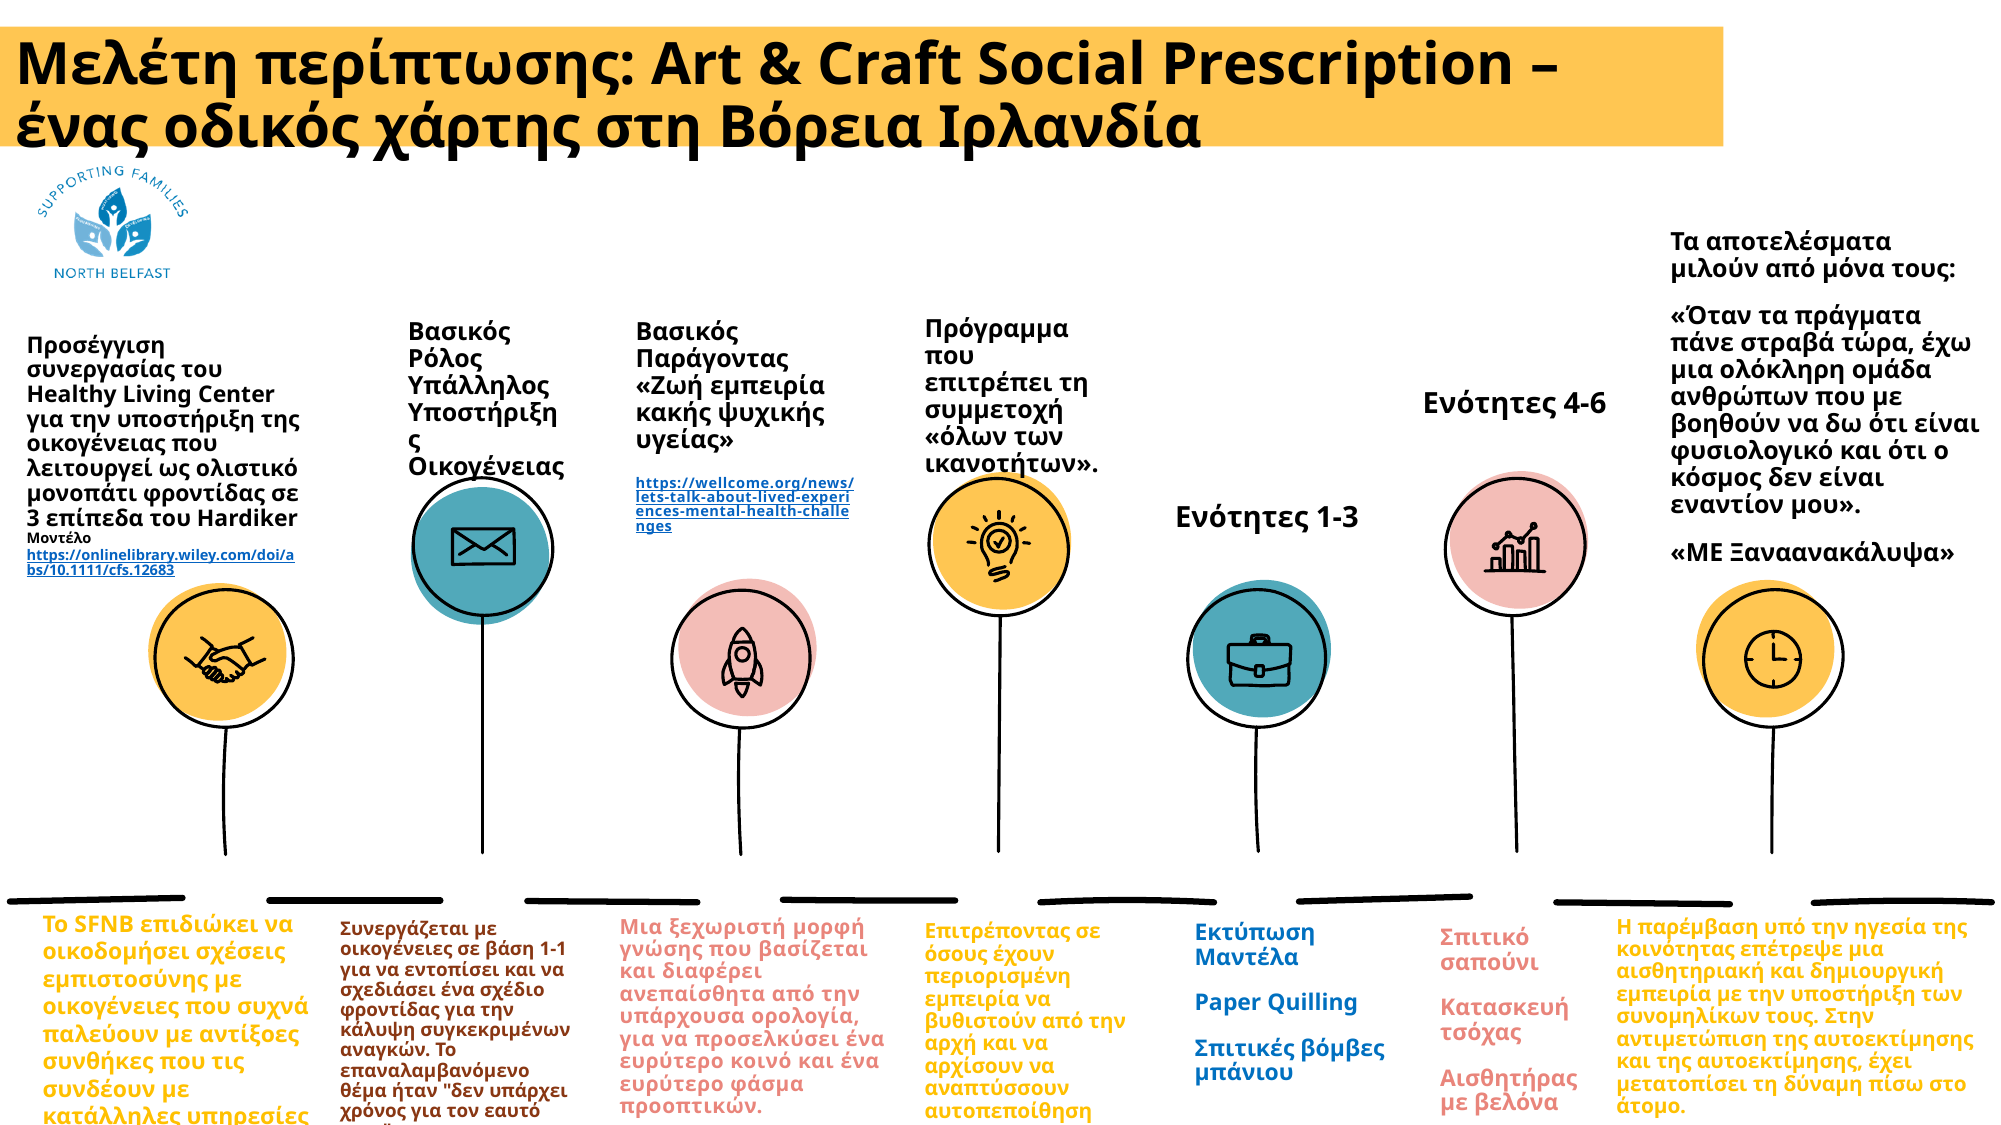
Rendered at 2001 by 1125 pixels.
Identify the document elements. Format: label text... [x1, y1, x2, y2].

list Τα αποτελέσματα μιλούν από μόνα τους: «Όταν τα πράγματα πάνε στραβά τώρα, έχω μια ολόκληρη ομάδα ανθρώπων που με βοηθούν να δω ότι είναι φυσιολογικό και ότι ο κόσμος δεν είναι εναντίον μου». «ΜΕ Ξαναανακάλυψα» [1655, 221, 2000, 556]
text_box [981, 523, 1018, 566]
list Μελέτη περίπτωσης: Art & Craft Social Prescription – ένας οδικός χάρτης στη Βόρεια Ιρλανδία [0, 26, 1724, 147]
text_box [1485, 538, 1545, 572]
list Σπιτικό σαπούνι Κατασκευή τσόχας Αισθητήρας με βελόνα [1425, 918, 1601, 1043]
list Προσέγγιση συνεργασίας του Healthy Living Center για την υποστήριξη της οικογένειας που λειτουργεί ως ολιστικό μονοπάτι φροντίδας σε 3 επίπεδα του Hardiker Μοντέλο https://onlinelibrary.wiley.com/doi/abs/10.1111/cfs.12683 [11, 200, 319, 601]
picture [27, 159, 196, 283]
list Βασικός Παράγοντας «Ζωή εμπειρία κακής ψυχικής υγείας» https://wellcome.org/news/lets-talk-about-lived-experiences-mental-health-challenges [620, 311, 871, 490]
list Επιτρέποντας σε όσους έχουν περιορισμένη εμπειρία να βυθιστούν από την αρχή και να αρχίσουν να αναπτύσσουν αυτοπεποίθηση [909, 913, 1166, 1038]
list Ενότητες 1-3 [1160, 494, 1375, 561]
list Η παρέμβαση υπό την ηγεσία της κοινότητας επέτρεψε μια αισθητηριακή και δημιουργική εμπειρία με την υποστήριξη των συνομηλίκων τους. Στην αντιμετώπιση της αυτοεκτίμησης και της αυτοεκτίμησης, έχει μετατοπίσει τη δύναμη πίσω στο άτομο. [1601, 908, 2000, 1109]
list Εκτύπωση Μαντέλα Paper Quilling Σπιτικές βόμβες μπάνιου [1179, 913, 1426, 1064]
list Μια ξεχωριστή μορφή γνώσης που βασίζεται και διαφέρει ανεπαίσθητα από την υπάρχουσα ορολογία, για να προσελκύσει ένα ευρύτερο κοινό και ένα ευρύτερο φάσμα προοπτικών. [604, 908, 910, 1125]
text_box [989, 566, 1009, 581]
list Το SFNB επιδιώκει να οικοδομήσει σχέσεις εμπιστοσύνης με οικογένειες που συχνά παλεύουν με αντίξοες συνθήκες που τις συνδέουν με κατάλληλες υπηρεσίες [27, 902, 335, 1125]
list Συνεργάζεται με οικογένειες σε βάση 1-1 για να εντοπίσει και να σχεδιάσει ένα σχέδιο φροντίδας για την κάλυψη συγκεκριμένων αναγκών. Το επαναλαμβανόμενο θέμα ήταν "δεν υπάρχει χρόνος για τον εαυτό τους" [325, 911, 596, 1109]
text_box [1228, 634, 1291, 686]
text_box [722, 628, 762, 686]
text_box [1493, 523, 1537, 550]
text_box [452, 528, 515, 565]
list Πρόγραμμα που επιτρέπει τη συμμετοχή «όλων των ικανοτήτων». [909, 308, 1124, 436]
text_box [1745, 631, 1801, 688]
text_box [185, 637, 266, 683]
list Ενότητες 4-6 [1407, 380, 1623, 443]
list Βασικός Ρόλος Υπάλληλος Υποστήριξης Οικογένειας [392, 311, 583, 436]
text_box [735, 683, 749, 698]
